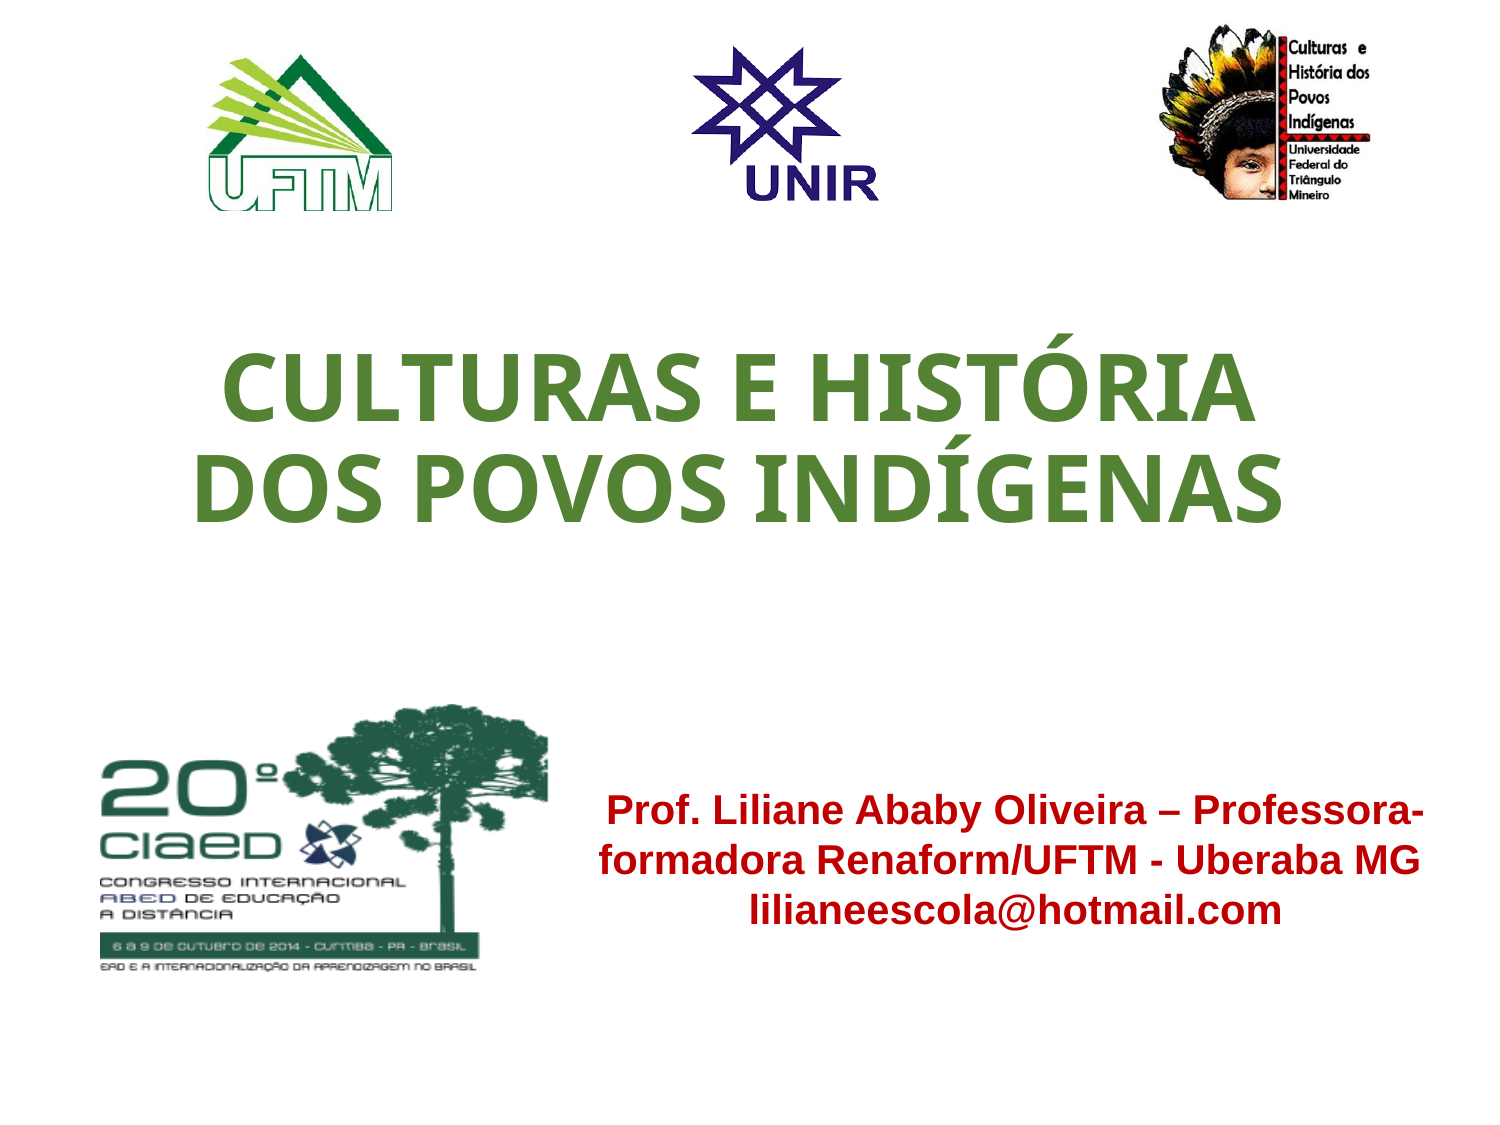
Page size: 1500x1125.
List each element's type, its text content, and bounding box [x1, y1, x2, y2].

picture [206, 54, 392, 211]
picture [1150, 22, 1371, 201]
picture [100, 704, 550, 973]
title CULTURAS E HISTÓRIA DOS POVOS INDÍGENAS [100, 243, 1376, 551]
picture [691, 45, 879, 201]
text_box Prof. Liliane Ababy Oliveira – Professora-formadora Renaform/UFTM - Uberaba MG lilianeescola@hotmail.com [572, 775, 1459, 940]
